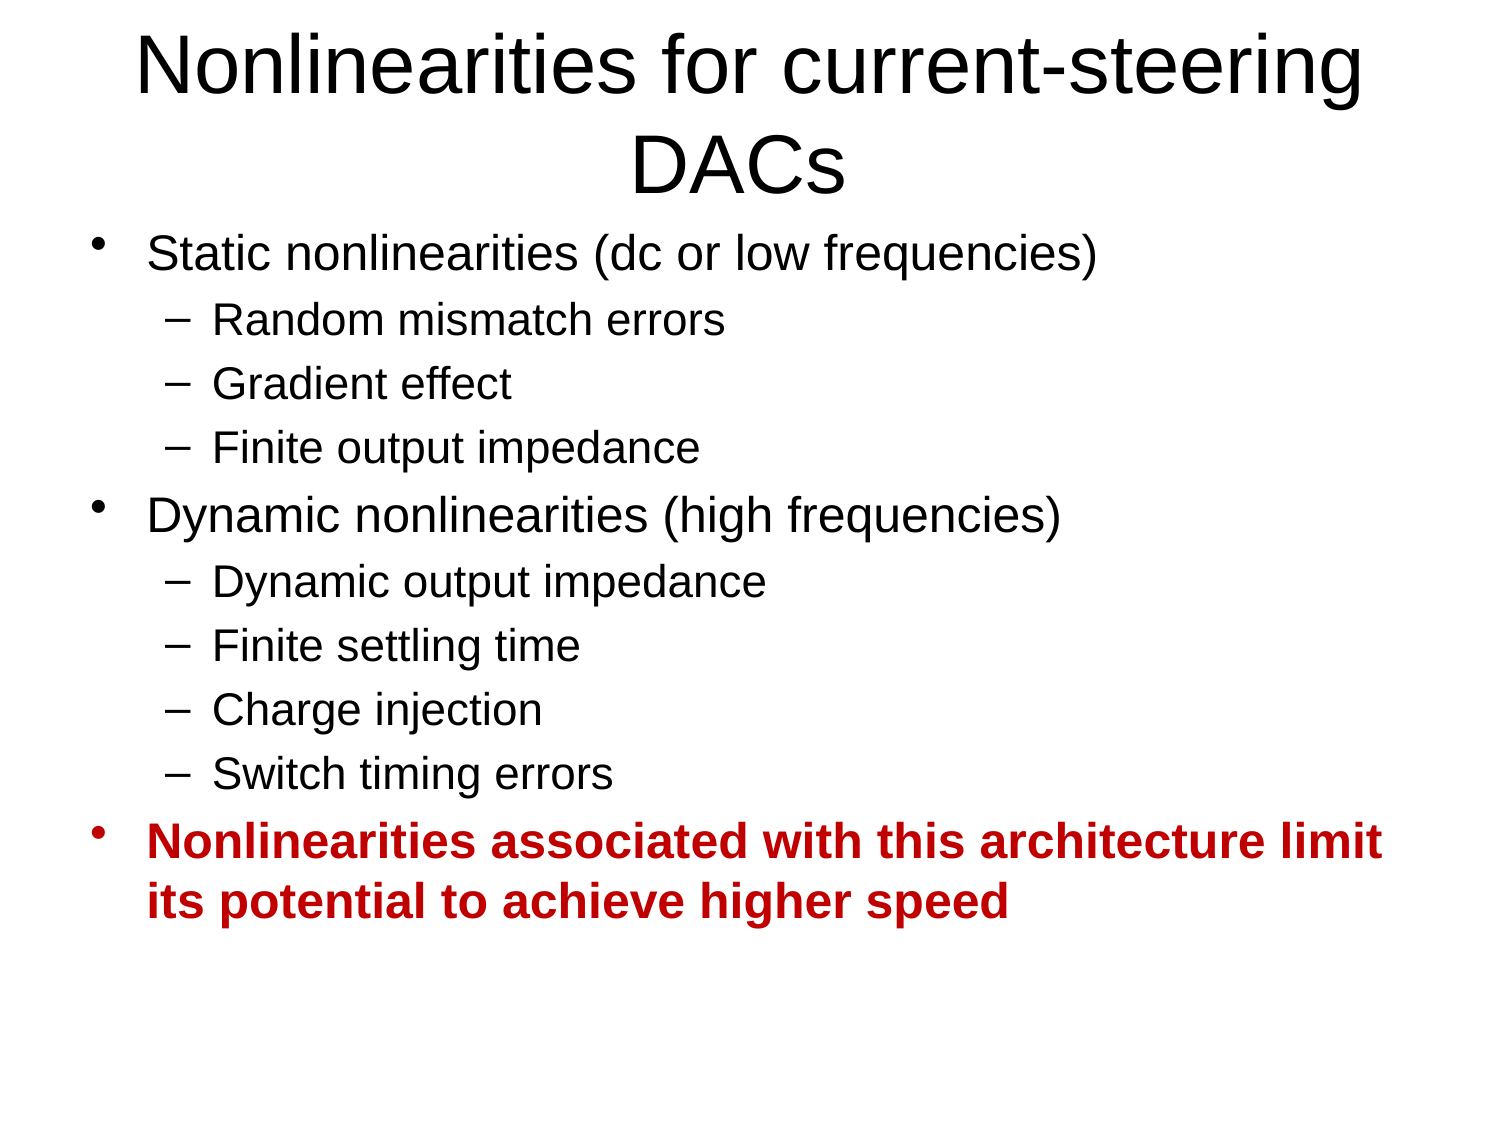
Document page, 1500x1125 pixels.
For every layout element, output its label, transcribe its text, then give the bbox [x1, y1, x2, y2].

list Static nonlinearities (dc or low frequencies) Random mismatch errors Gradient effect Finite output impedance Dynamic nonlinearities (high frequencies) Dynamic output impedance Finite settling time Charge injection Switch timing errors Nonlinearities associated with this architecture limit its potential to achieve higher speed [75, 212, 1438, 1025]
title Nonlinearities for current-steering DACs [75, 45, 1425, 175]
